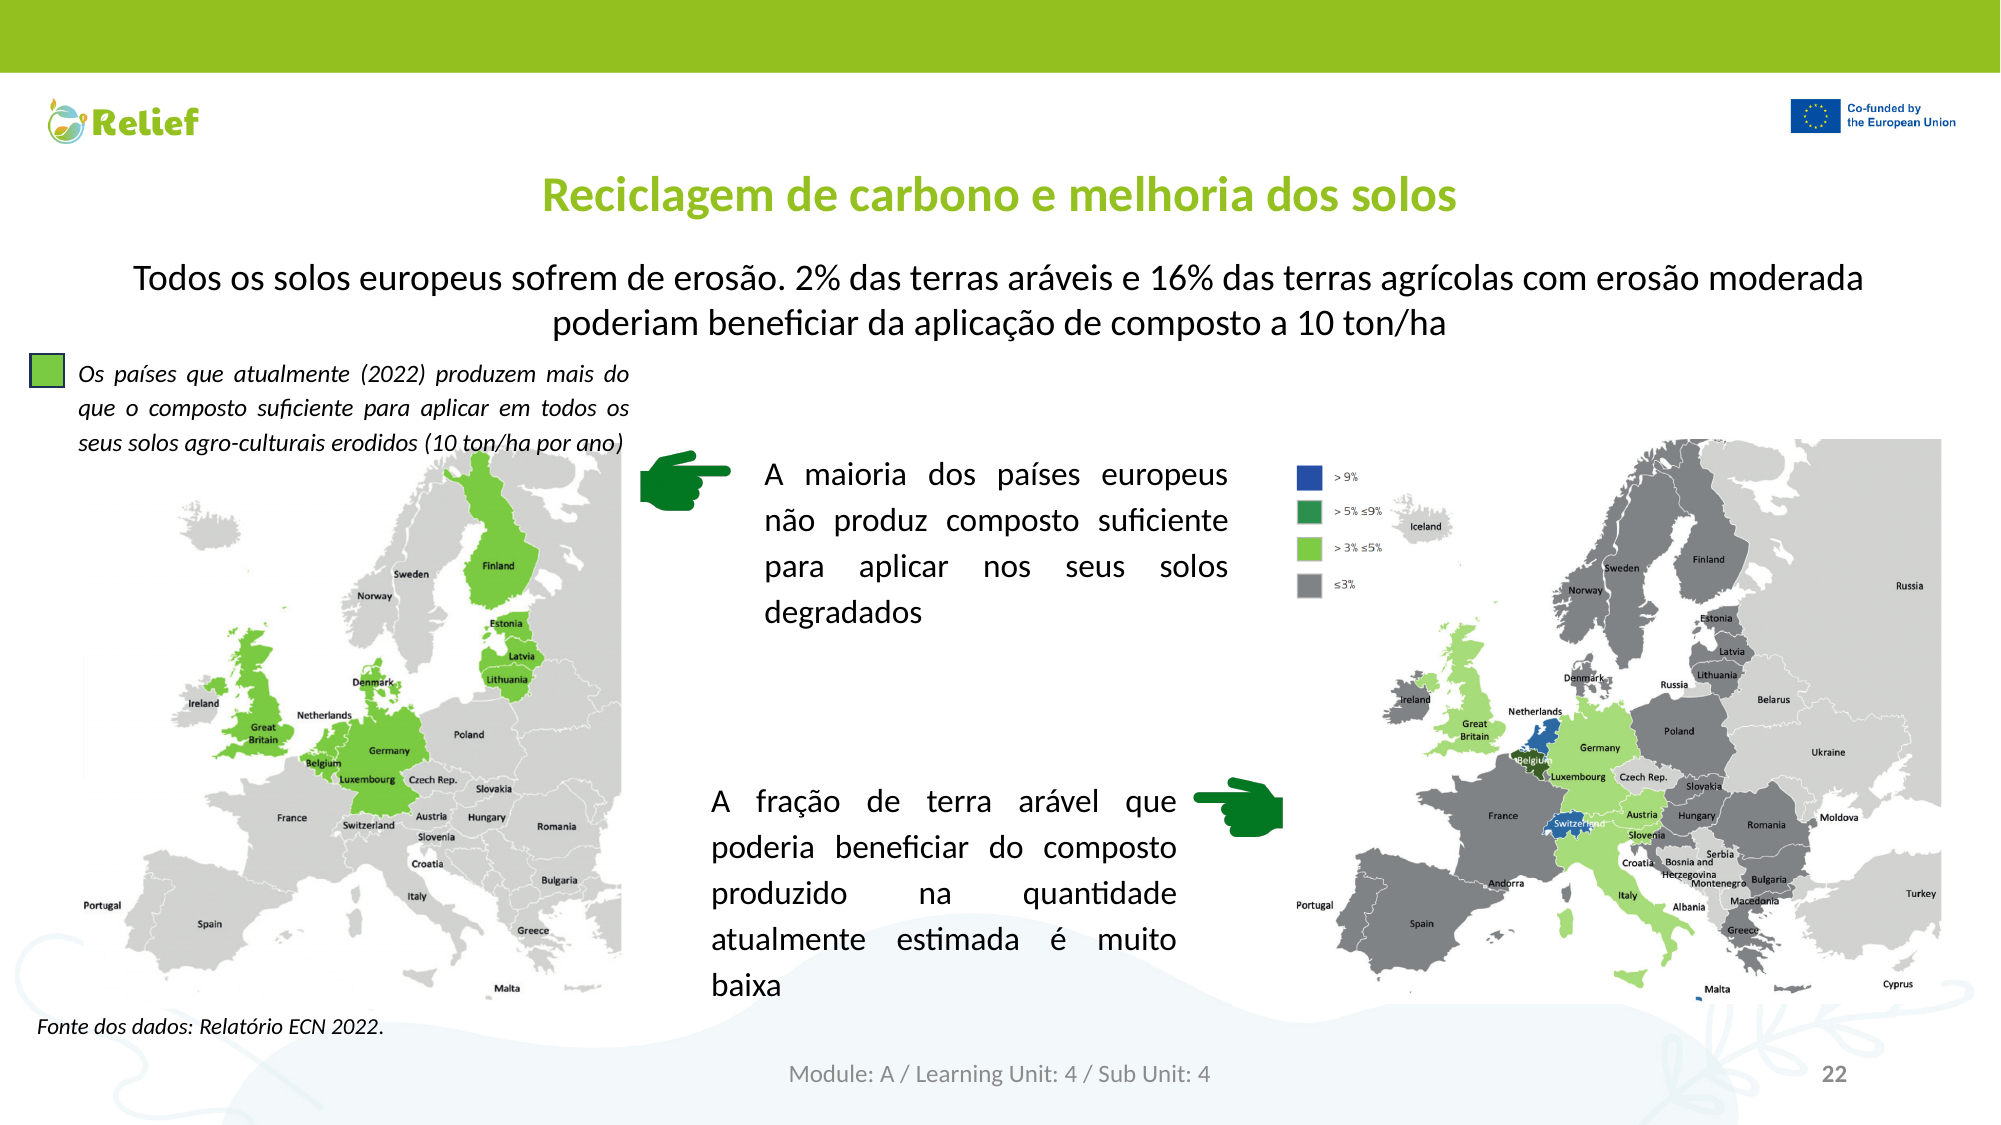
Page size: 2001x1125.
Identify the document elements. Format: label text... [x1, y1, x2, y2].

text_box Fonte dos dados: Relatório ECN 2022. [22, 1004, 709, 1047]
footer Module: A / Learning Unit: 4 / Sub Unit: 4 [22, 1023, 1978, 1122]
text_box Os países que atualmente (2022) produzem mais do que o composto suficiente para aplicar em todos os seus solos agro-culturais erodidos (10 ton/ha por ano) [63, 345, 646, 464]
picture [0, 0, 2001, 1125]
text_box Todos os solos europeus sofrem de erosão. 2% das terras aráveis e 16% das terras agrícolas com erosão moderada poderiam beneficiar da aplicação de composto a 10 ton/ha [47, 245, 1953, 351]
text_box [29, 353, 63, 388]
text_box Reciclagem de carbono e melhoria dos solos [22, 154, 1978, 229]
text_box A fração de terra arável que poderia beneficiar do composto produzido na quantidade atualmente estimada é muito baixa [696, 766, 1193, 1011]
text_box A maioria dos países europeus não produz composto suficiente para aplicar nos seus solos degradados [749, 438, 1244, 638]
